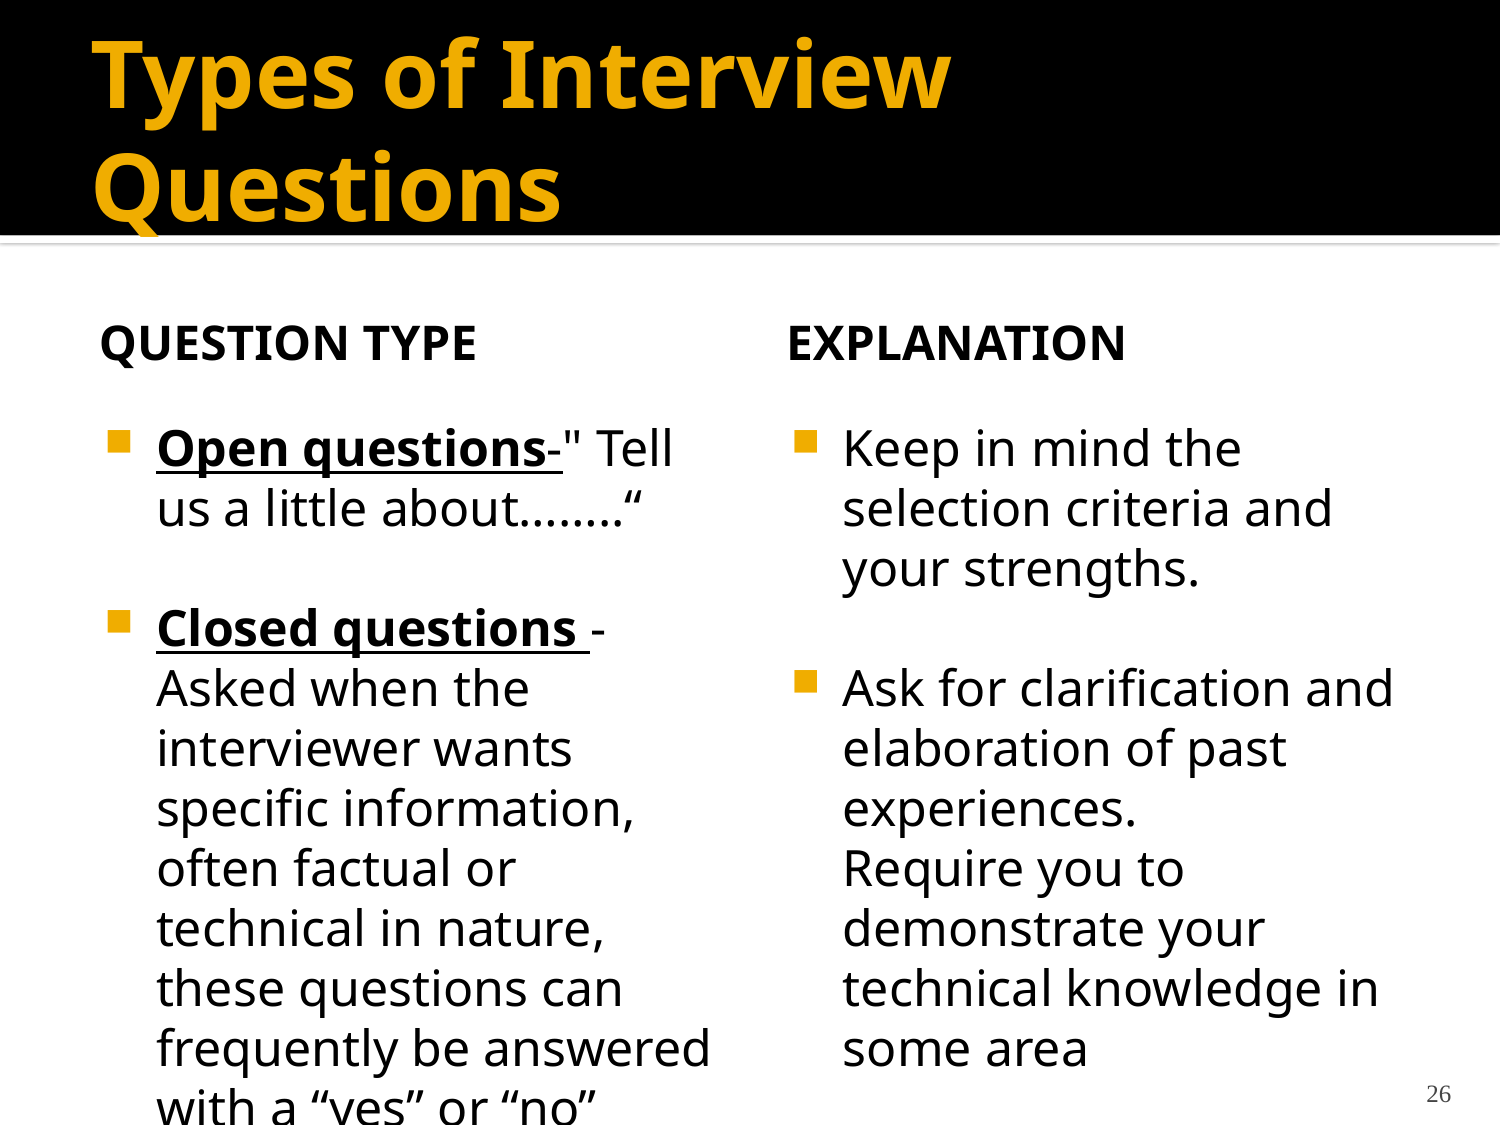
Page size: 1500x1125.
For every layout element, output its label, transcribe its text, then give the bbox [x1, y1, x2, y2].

list Explanation [761, 278, 1425, 396]
footer [433, 1062, 1337, 1108]
slide_number 26 [1345, 1062, 1467, 1108]
list Open questions-" Tell us a little about……..“ Closed questions - Asked when the interviewer wants specific information, often factual or technical in nature, these questions can frequently be answered with a “yes” or “no” [75, 401, 738, 1050]
list Question Type [75, 278, 738, 396]
title Types of Interview Questions [75, 24, 1425, 231]
list Keep in mind the selection criteria and your strengths. Ask for clarification and elaboration of past experiences. Require you to demonstrate your technical knowledge in some area [761, 401, 1425, 1050]
